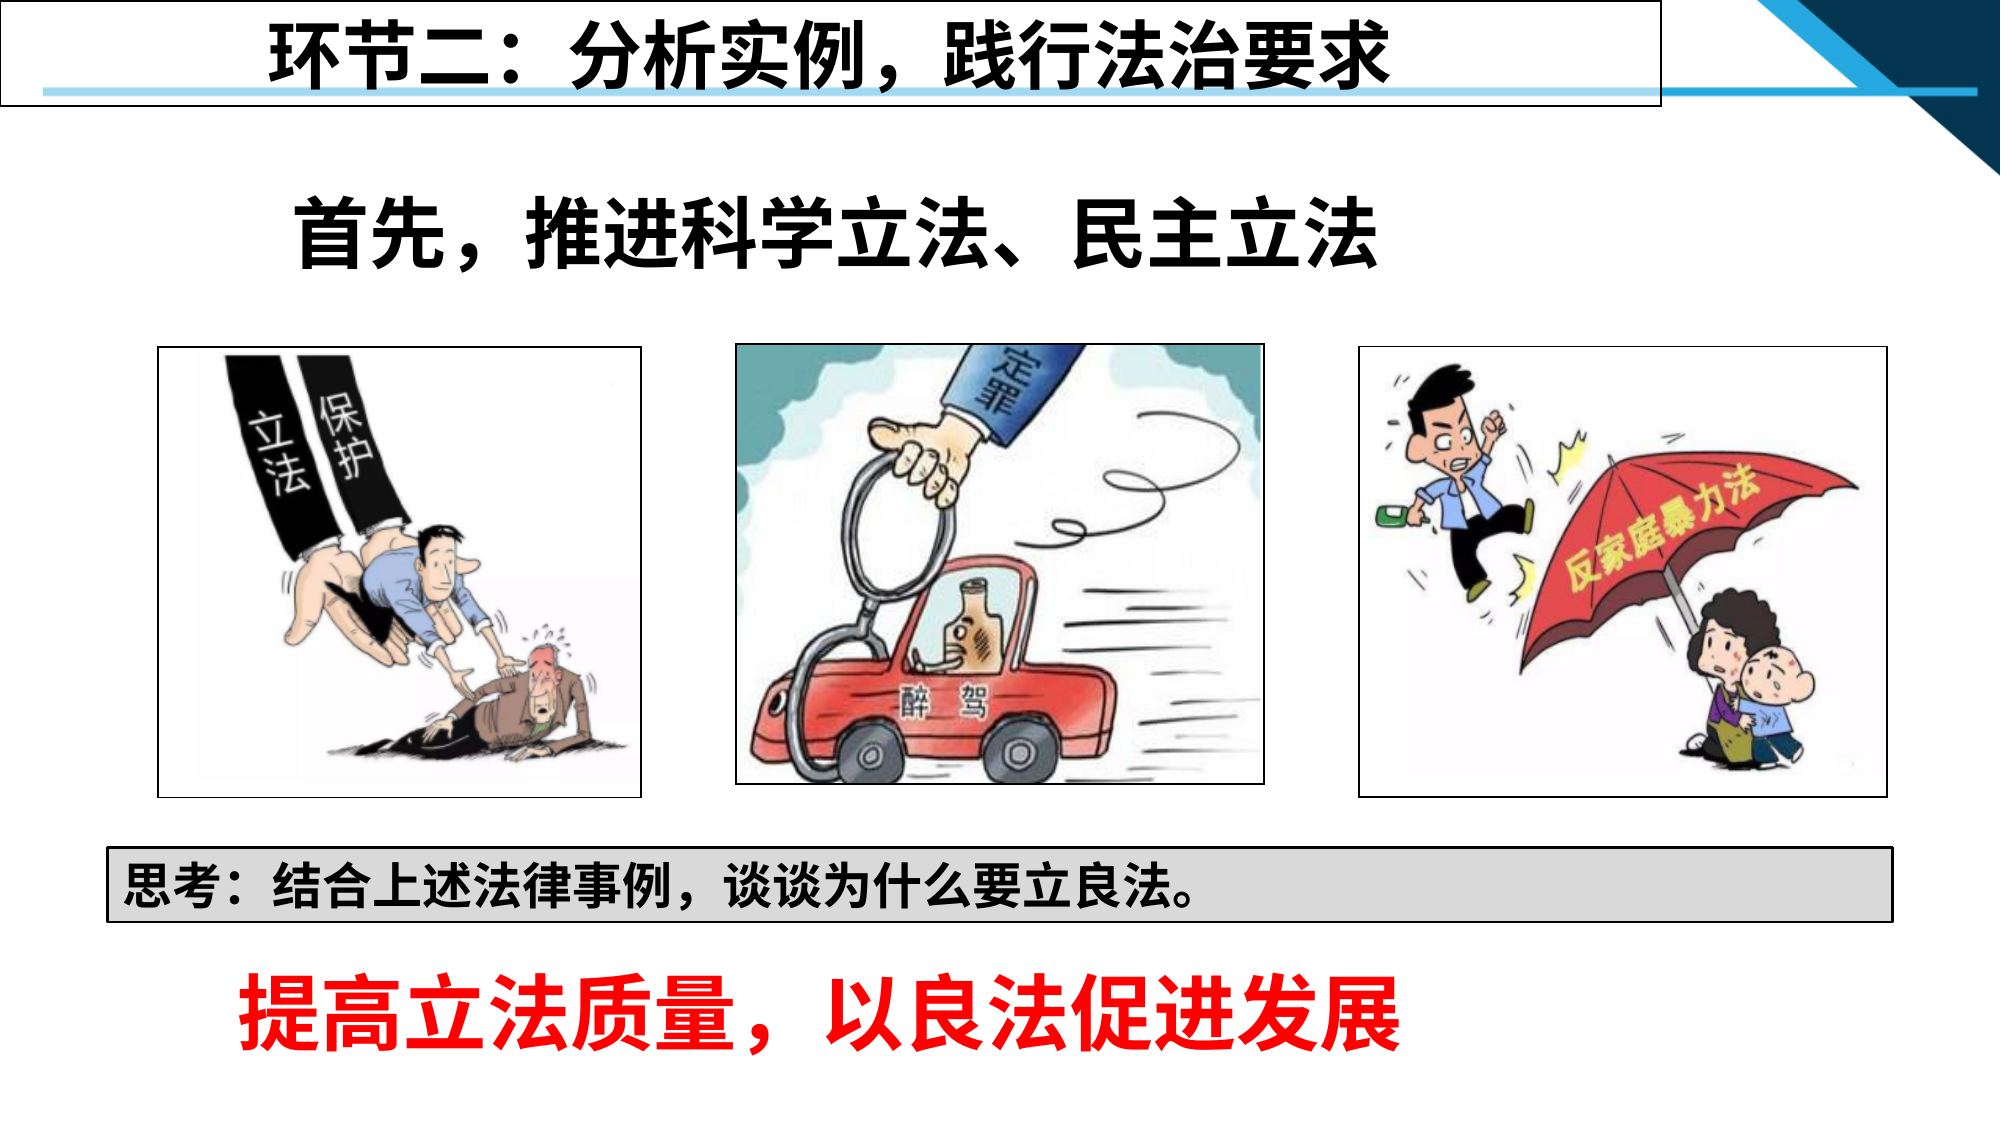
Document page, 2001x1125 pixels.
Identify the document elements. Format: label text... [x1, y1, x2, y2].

text_box 首先，推进科学立法、民主立法 [276, 188, 2000, 300]
text_box 环节二：分析实例，践行法治要求 [0, 1, 1661, 106]
picture [0, 0, 2000, 1125]
text_box 思考：结合上述法律事例，谈谈为什么要立良法。 [107, 847, 1893, 923]
text_box 提高立法质量，以良法促进发展 [222, 954, 1901, 1069]
